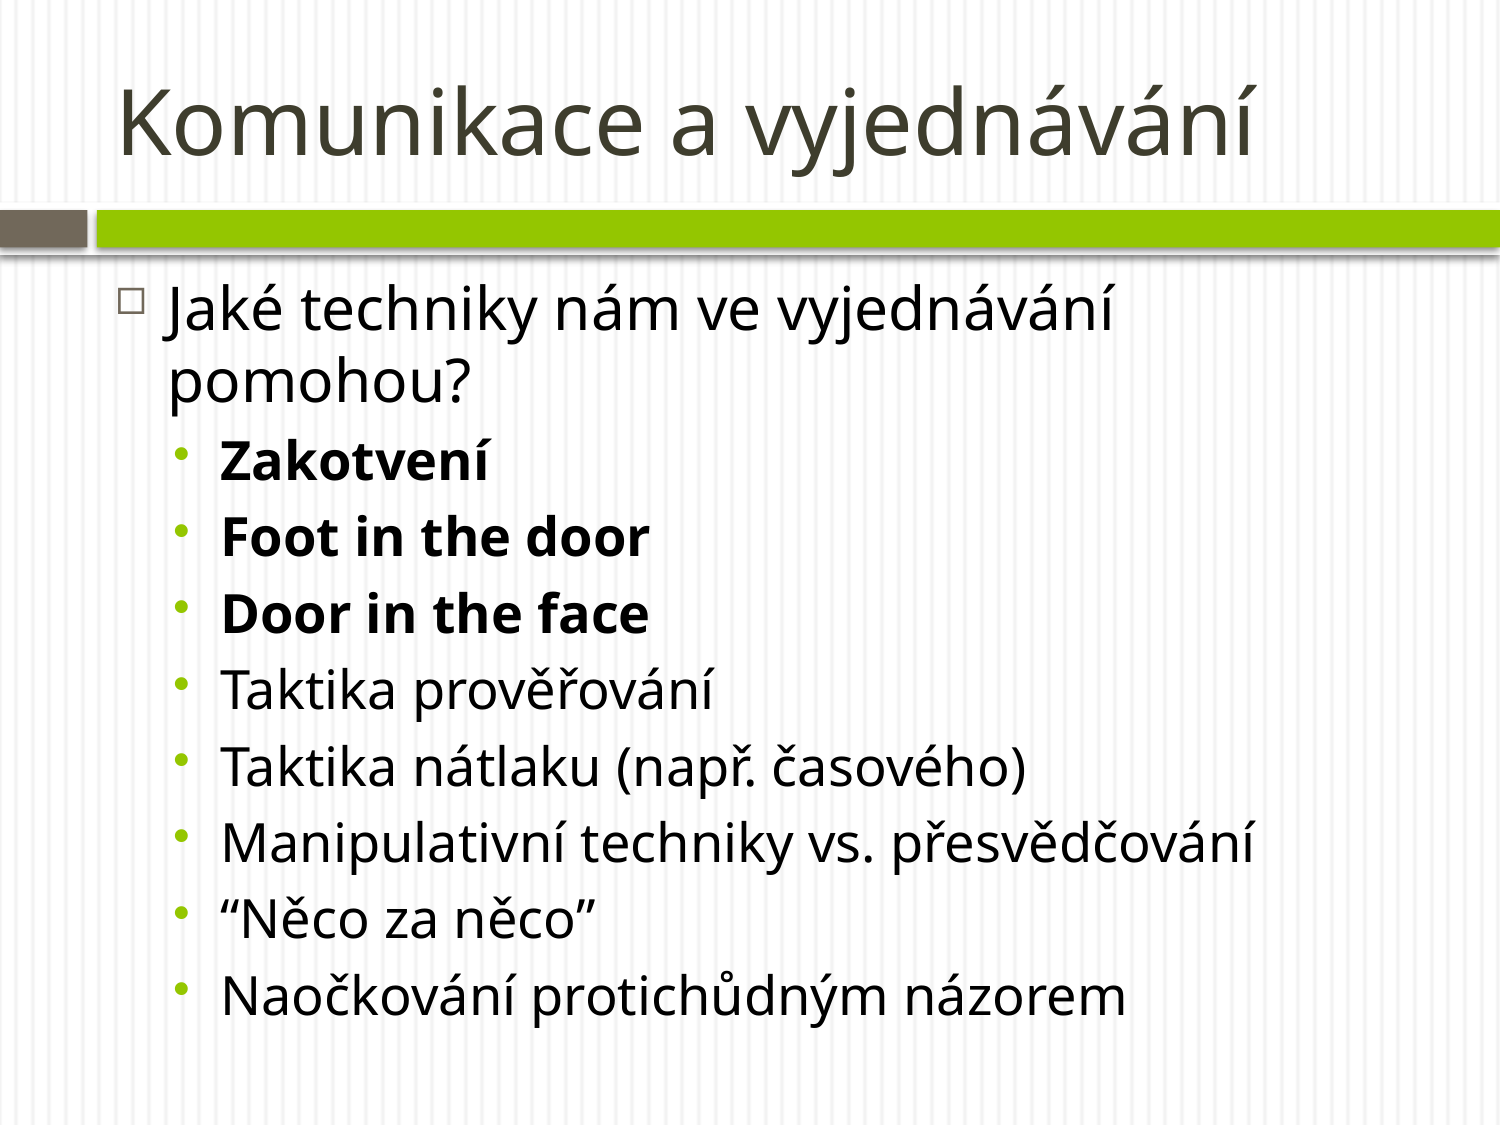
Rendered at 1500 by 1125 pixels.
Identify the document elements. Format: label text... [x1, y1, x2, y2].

title Komunikace a vyjednávání [100, 37, 1438, 200]
list Jaké techniky nám ve vyjednávání pomohou? Zakotvení Foot in the door Door in the face Taktika prověřování Taktika nátlaku (např. časového) Manipulativní techniky vs. přesvědčování “Něco za něco” Naočkování protichůdným názorem [100, 262, 1438, 1000]
